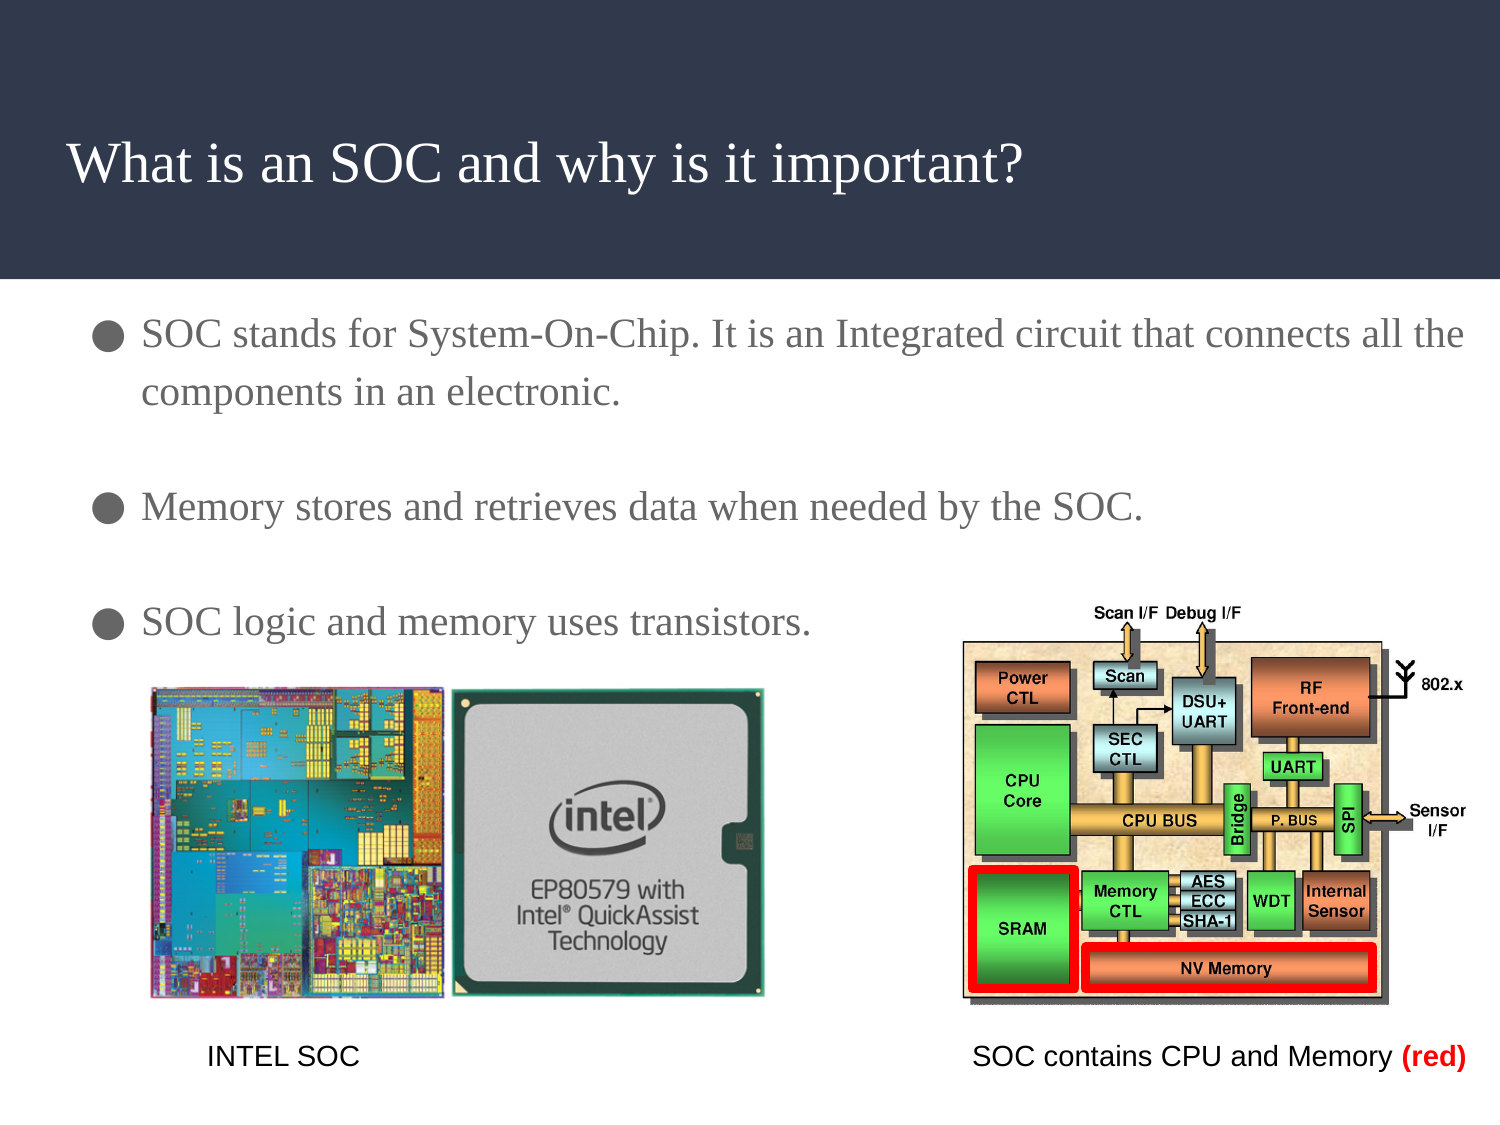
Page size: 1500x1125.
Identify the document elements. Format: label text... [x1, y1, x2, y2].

picture [140, 680, 774, 1006]
text_box INTEL SOC [191, 1029, 392, 1081]
picture [960, 605, 1466, 1007]
title What is an SOC and why is it important? [51, 109, 1449, 246]
list SOC stands for System-On-Chip. It is an Integrated circuit that connects all the components in an electronic. Memory stores and retrieves data when needed by the SOC. SOC logic and memory uses transistors. [51, 283, 1487, 1125]
text_box SOC contains CPU and Memory (red) [957, 1029, 1487, 1081]
